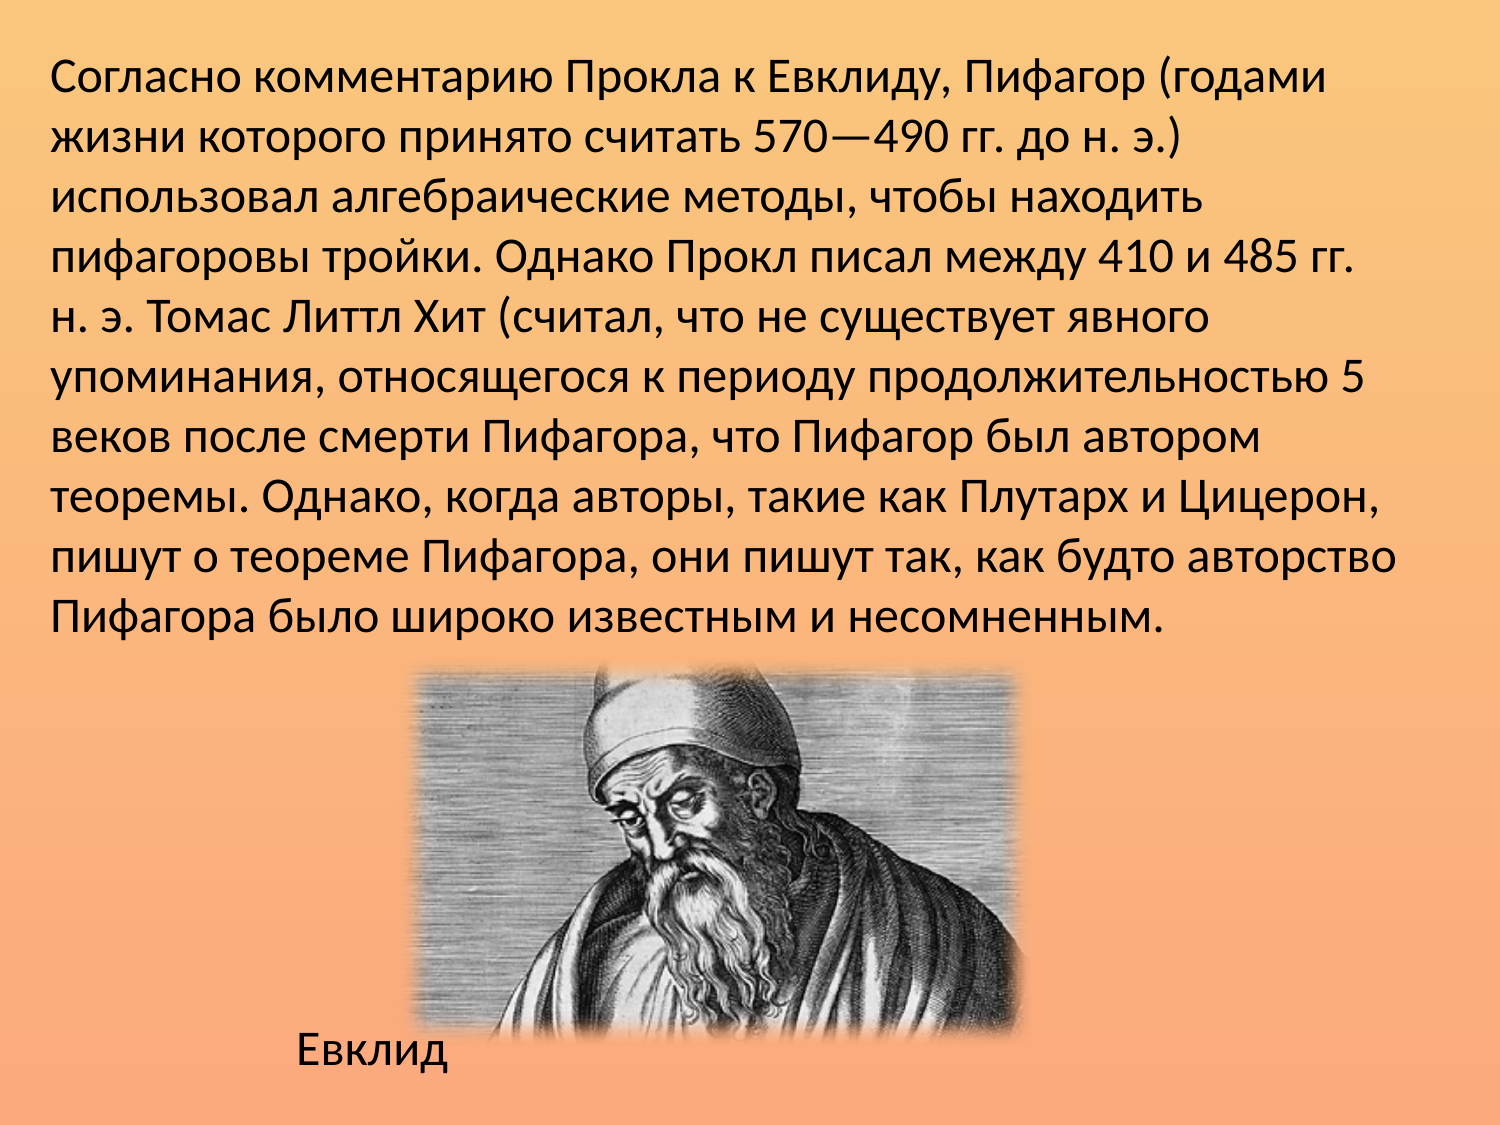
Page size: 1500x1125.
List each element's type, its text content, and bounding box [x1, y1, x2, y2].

picture [398, 656, 1032, 1048]
text_box Евклид [281, 1007, 938, 1083]
text_box Согласно комментарию Прокла к Евклиду, Пифагор (годами жизни которого принято считать 570—490 гг. до н. э.) использовал алгебраические методы, чтобы находить пифагоровы тройки. Однако Прокл писал между 410 и 485 гг. н. э. Томас Литтл Хит (считал, что не существует явного упоминания, относящегося к периоду продолжительностью 5 веков после смерти Пифагора, что Пифагор был автором теоремы. Однако, когда авторы, такие как Плутарх и Цицерон, пишут о теореме Пифагора, они пишут так, как будто авторство Пифагора было широко известным и несомненным. [35, 35, 1442, 650]
